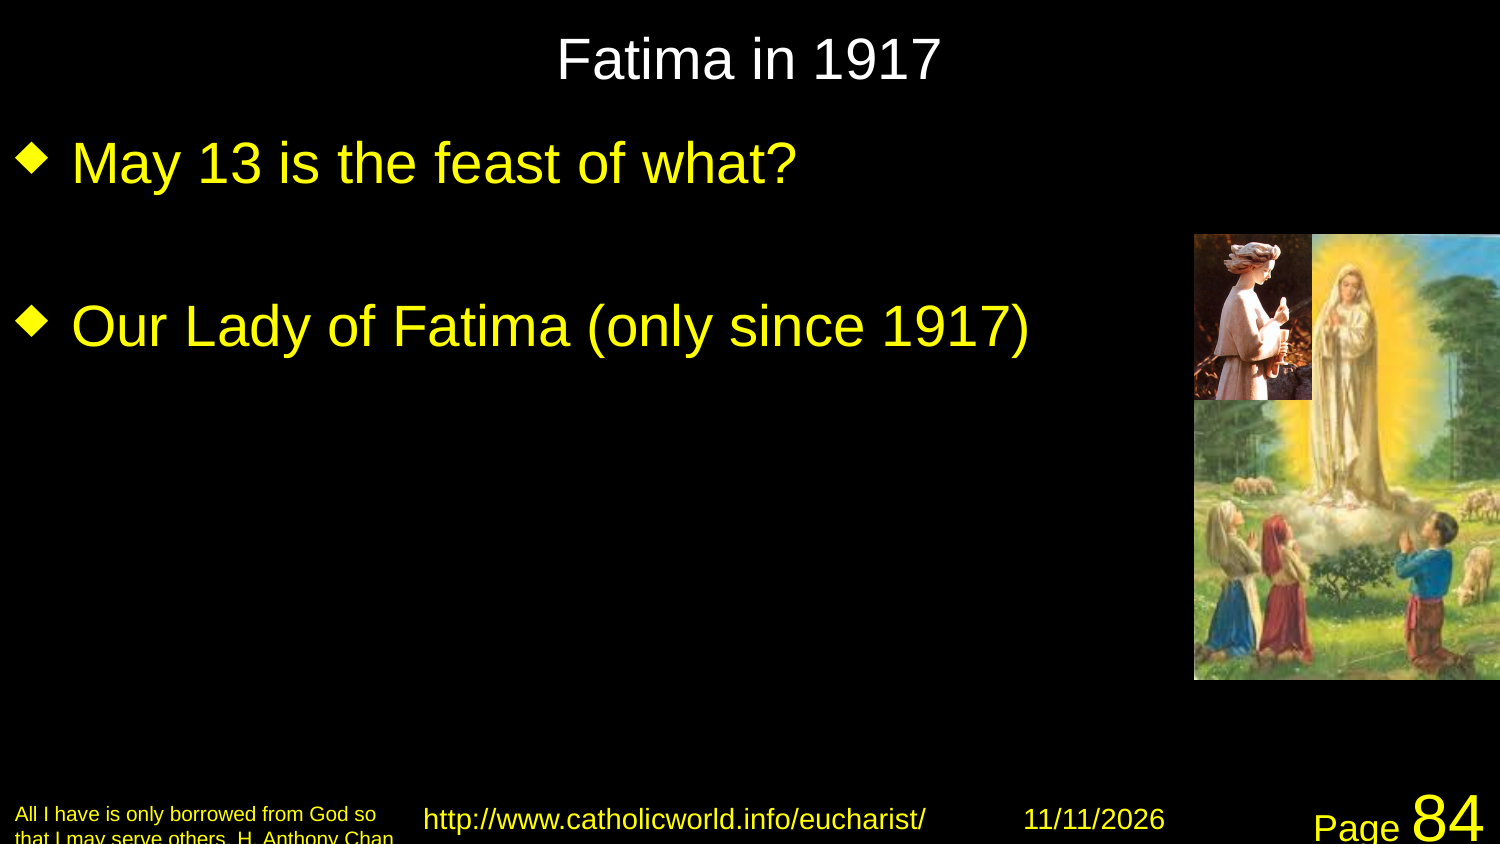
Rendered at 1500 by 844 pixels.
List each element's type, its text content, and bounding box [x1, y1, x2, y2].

title Fatima in 1917 [0, 0, 1500, 113]
picture [1194, 233, 1312, 401]
list May 13 is the feast of what? Our Lady of Fatima (only since 1917) [0, 117, 1195, 796]
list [1194, 233, 1500, 680]
